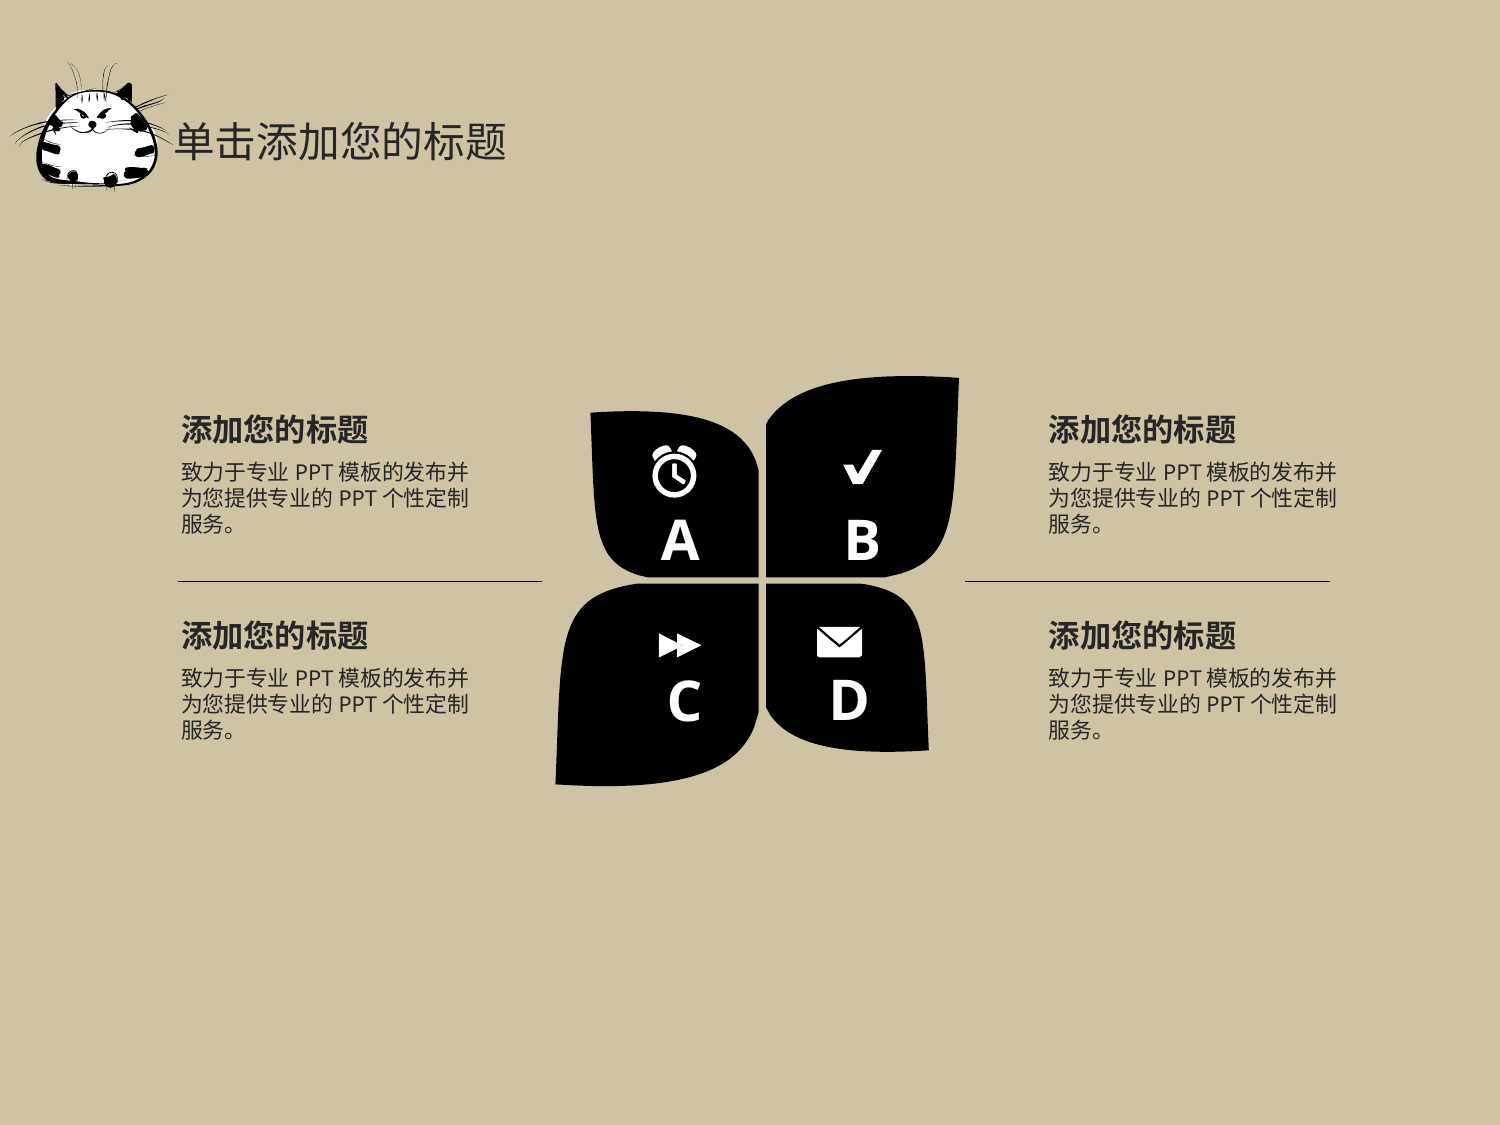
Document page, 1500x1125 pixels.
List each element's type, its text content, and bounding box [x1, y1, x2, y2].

text_box [589, 410, 760, 579]
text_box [9, 61, 557, 192]
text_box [166, 608, 486, 752]
text_box [843, 449, 883, 485]
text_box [1034, 402, 1354, 546]
text_box D [813, 657, 882, 740]
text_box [816, 626, 863, 658]
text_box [1034, 608, 1354, 752]
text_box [166, 402, 486, 546]
text_box [765, 582, 930, 753]
text_box [554, 582, 760, 788]
text_box B [828, 497, 897, 580]
text_box A [646, 497, 715, 580]
text_box C [651, 657, 721, 740]
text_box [651, 444, 698, 498]
text_box [765, 375, 961, 579]
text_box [658, 633, 702, 658]
